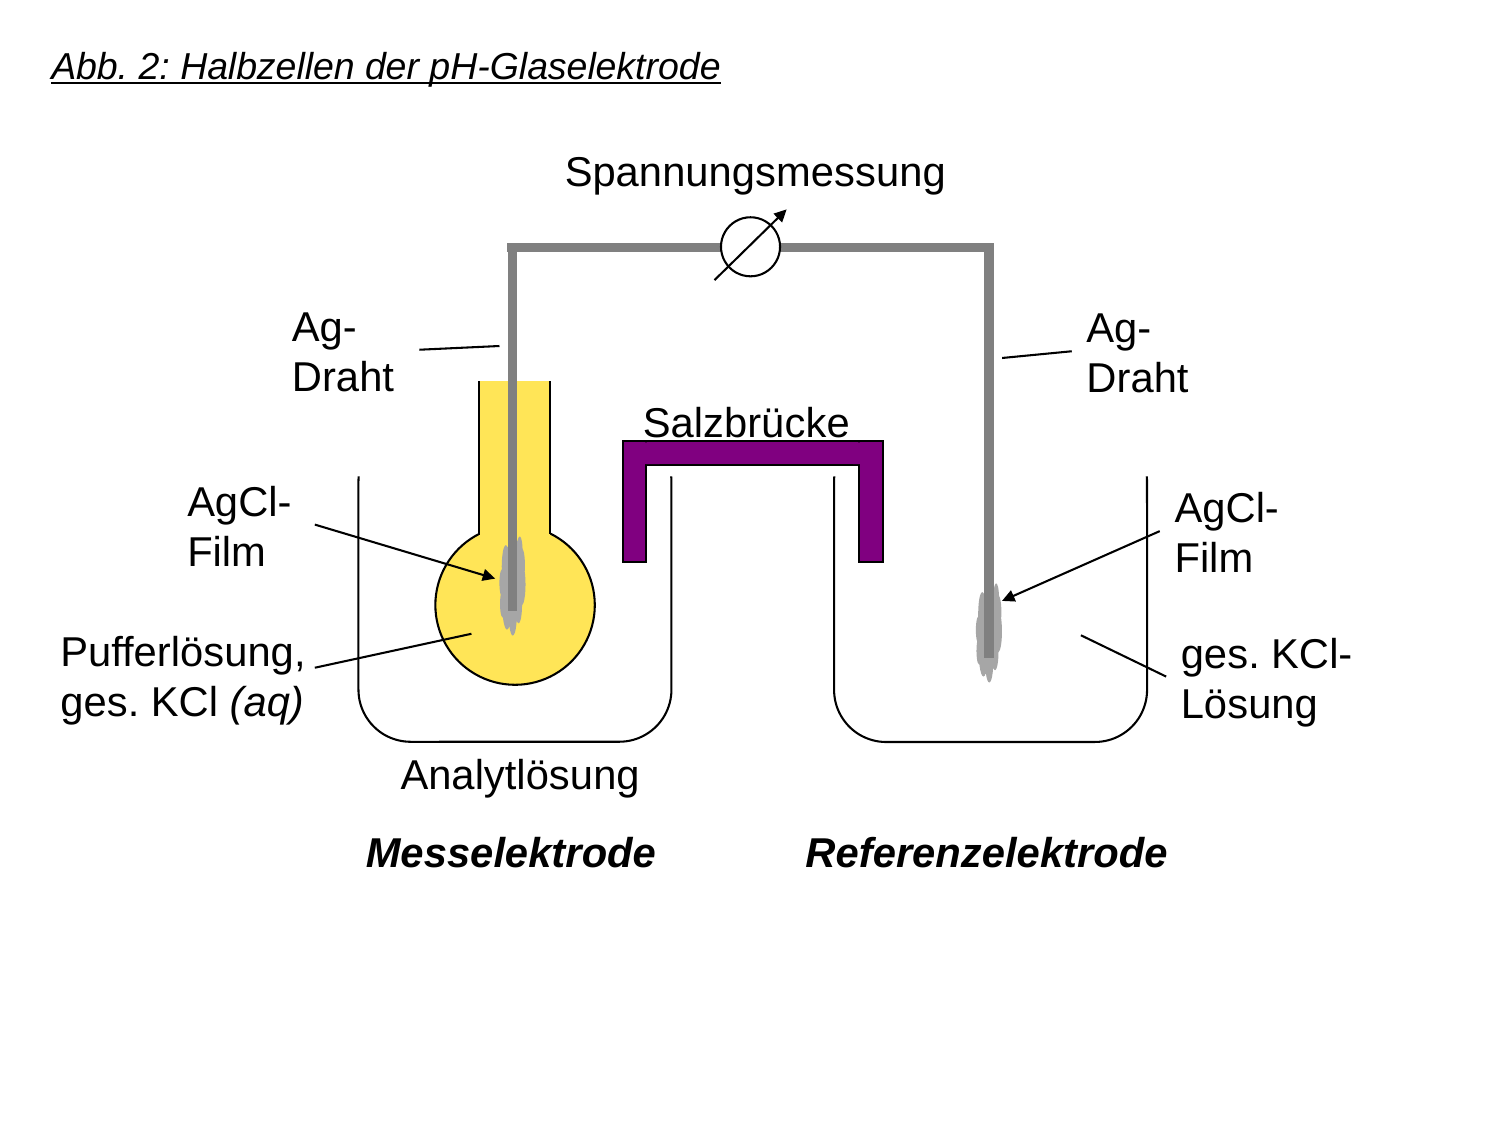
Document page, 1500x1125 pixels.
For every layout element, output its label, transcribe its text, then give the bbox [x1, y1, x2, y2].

text_box Abb. 2: Halbzellen der pH-Glaselektrode [10, 34, 761, 95]
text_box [45, 137, 1476, 885]
